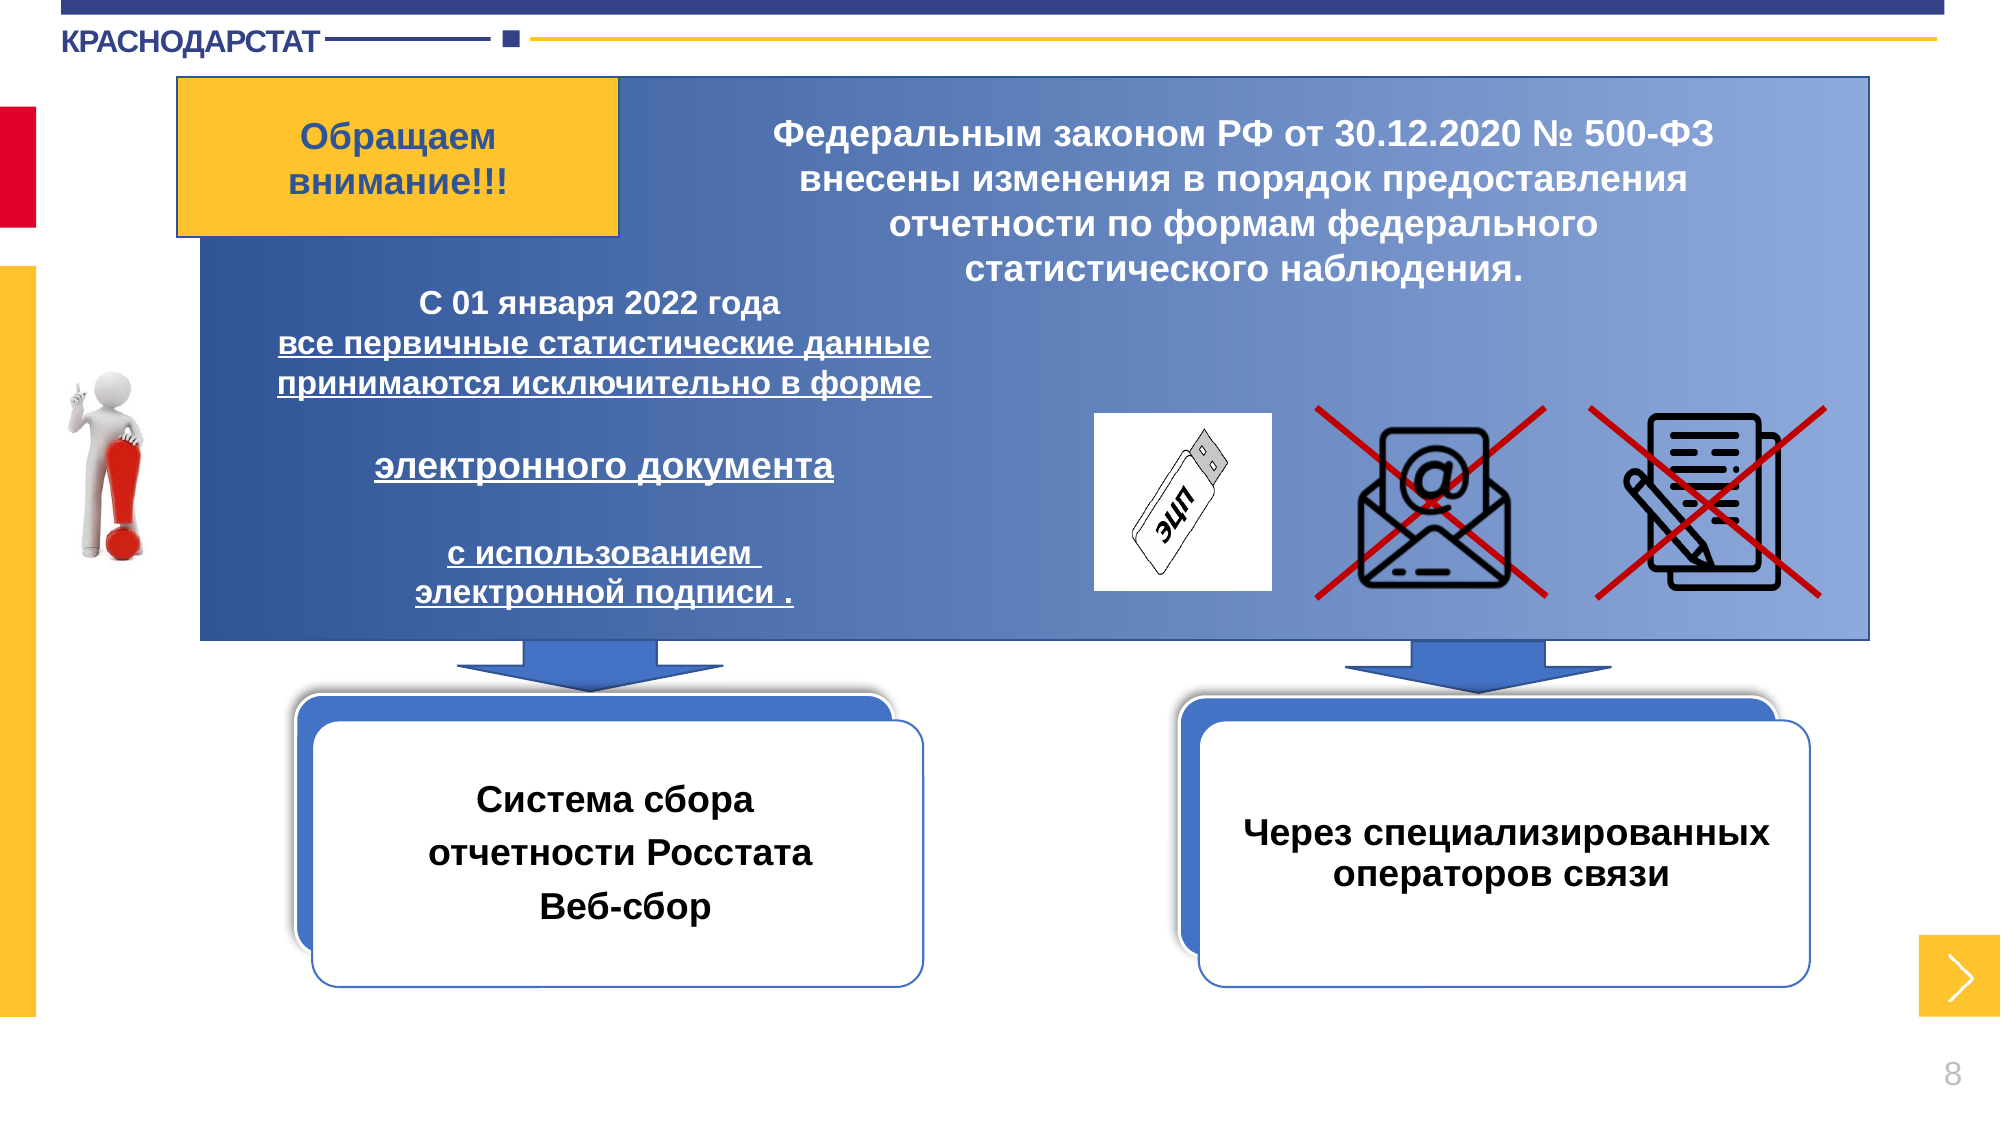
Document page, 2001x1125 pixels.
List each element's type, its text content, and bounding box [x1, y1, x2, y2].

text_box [1589, 407, 1820, 597]
text_box [456, 640, 724, 681]
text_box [324, 30, 1937, 51]
text_box [1177, 695, 1779, 958]
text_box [1918, 934, 2000, 1017]
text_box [177, 76, 1869, 640]
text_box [1198, 720, 1810, 987]
picture [1094, 413, 1272, 591]
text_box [312, 720, 924, 987]
text_box [294, 692, 896, 954]
picture [1349, 419, 1519, 597]
slide_number 8 [1527, 1042, 1978, 1103]
text_box [1344, 640, 1612, 684]
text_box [1596, 407, 1826, 599]
picture [39, 362, 175, 571]
